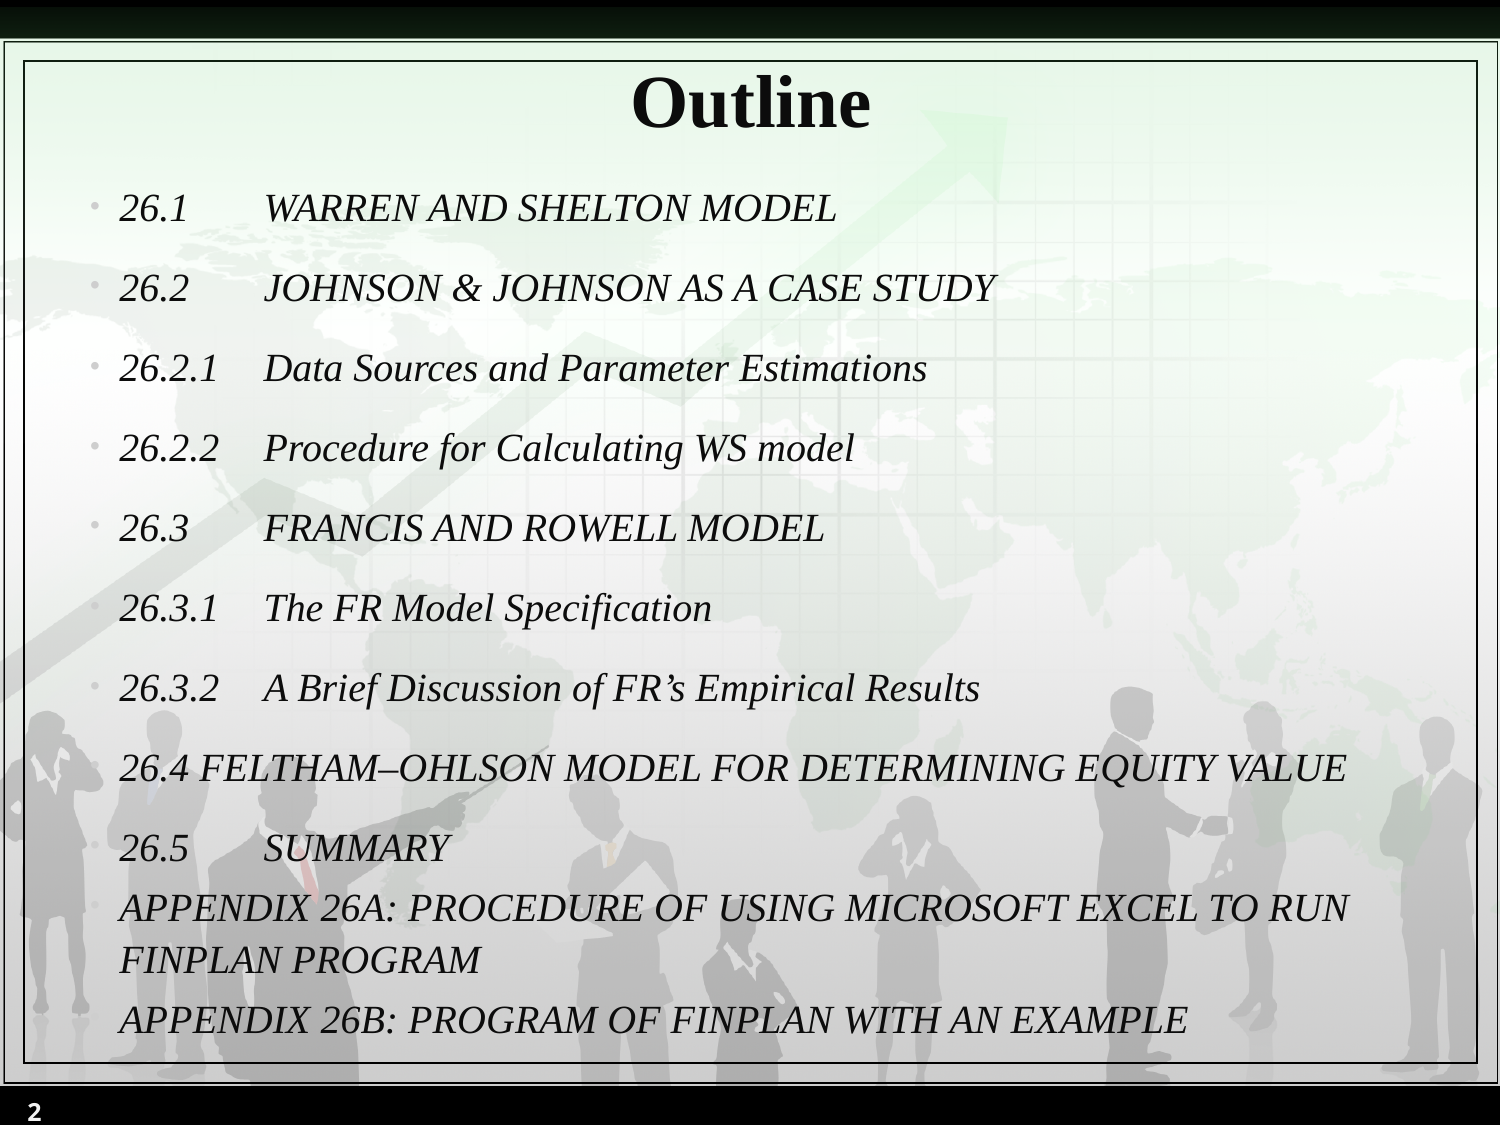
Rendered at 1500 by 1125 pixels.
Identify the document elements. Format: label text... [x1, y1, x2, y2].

title Outline [76, 45, 1427, 150]
slide_number 2 [12, 1088, 363, 1125]
list 26.1 Warren and Shelton model 26.2 Johnson & JOhnson AS A CASE STUDY 26.2.1 Data Sources and Parameter Estimations 26.2.2 Procedure for Calculating WS model 26.3 Francis and Rowell model 26.3.1 The FR Model Specification 26.3.2 A Brief Discussion of FR’s Empirical Results 26.4 FELTHAM–OHLSON MODEL FOR DETERMINING EQUITY VALUE 26.5 Summary Appendix 26A: PROCEDURE OF USING MICROSOFT EXCEL TO RUN FINPLAN PROGRAM Appendix 26B: PROGRAM OF FINPLAN WITH AN EXAMPLE [75, 149, 1438, 1050]
picture [0, 0, 1500, 1125]
